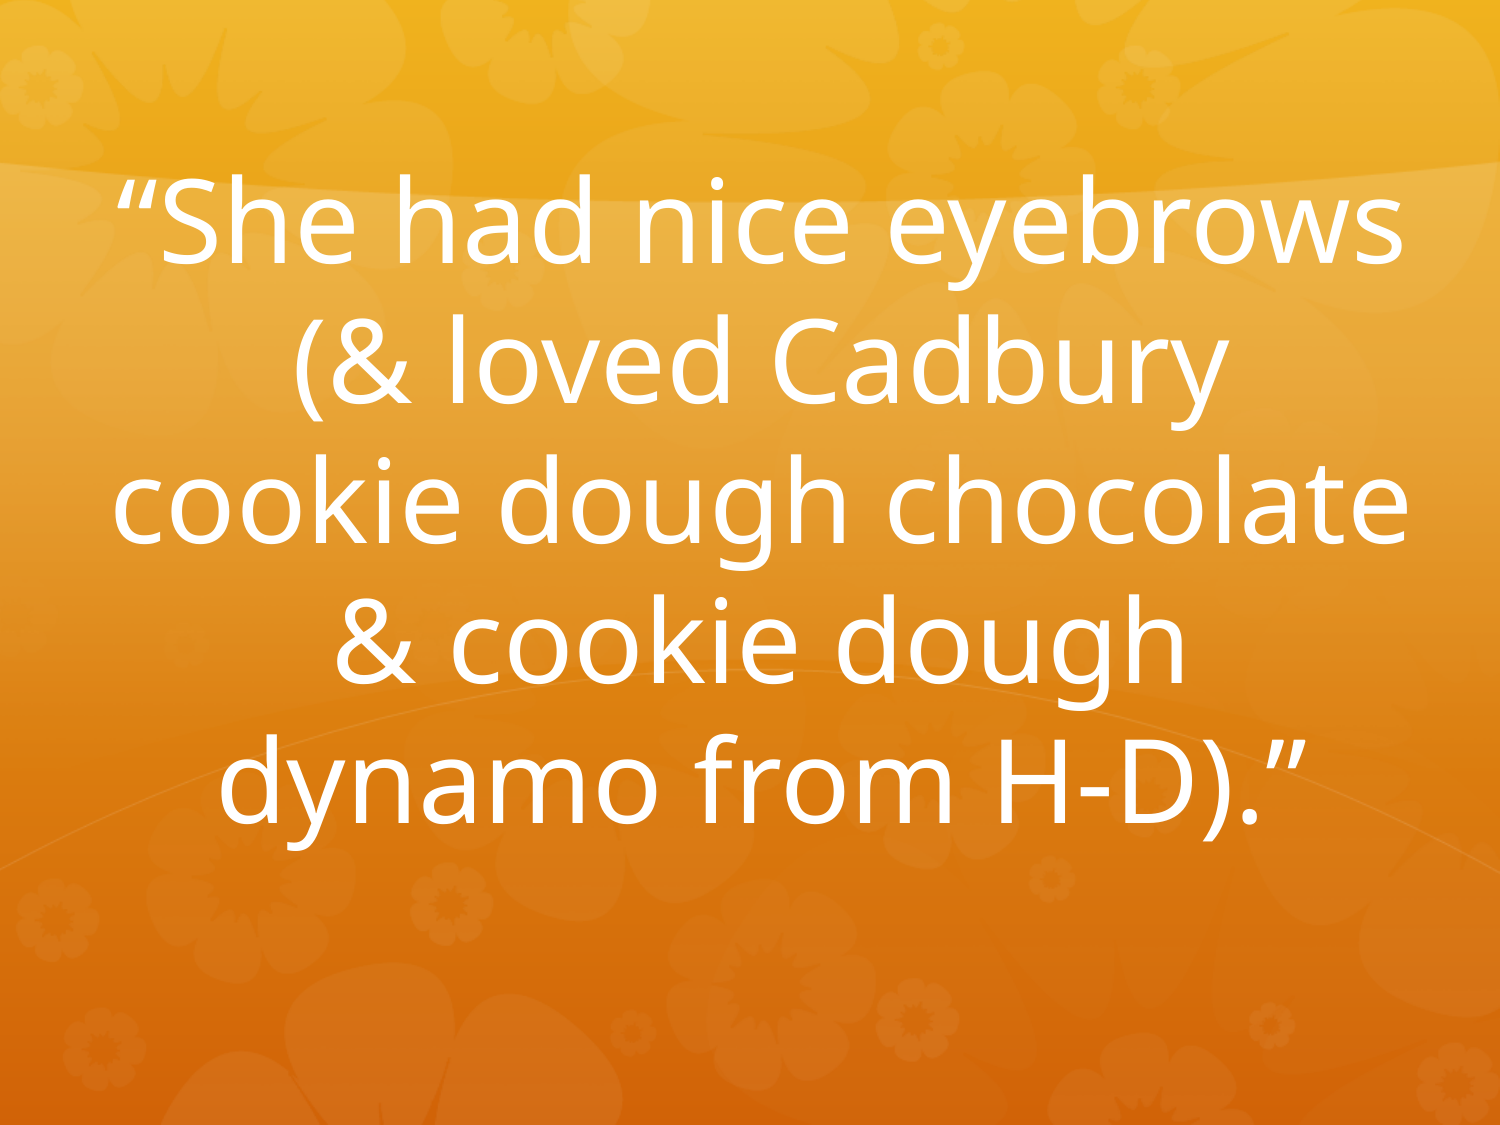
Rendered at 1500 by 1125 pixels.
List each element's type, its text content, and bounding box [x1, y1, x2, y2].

picture [0, 0, 1500, 1125]
list “She had nice eyebrows (& loved Cadbury cookie dough chocolate & cookie dough dynamo from H-D).” [88, 138, 1435, 967]
